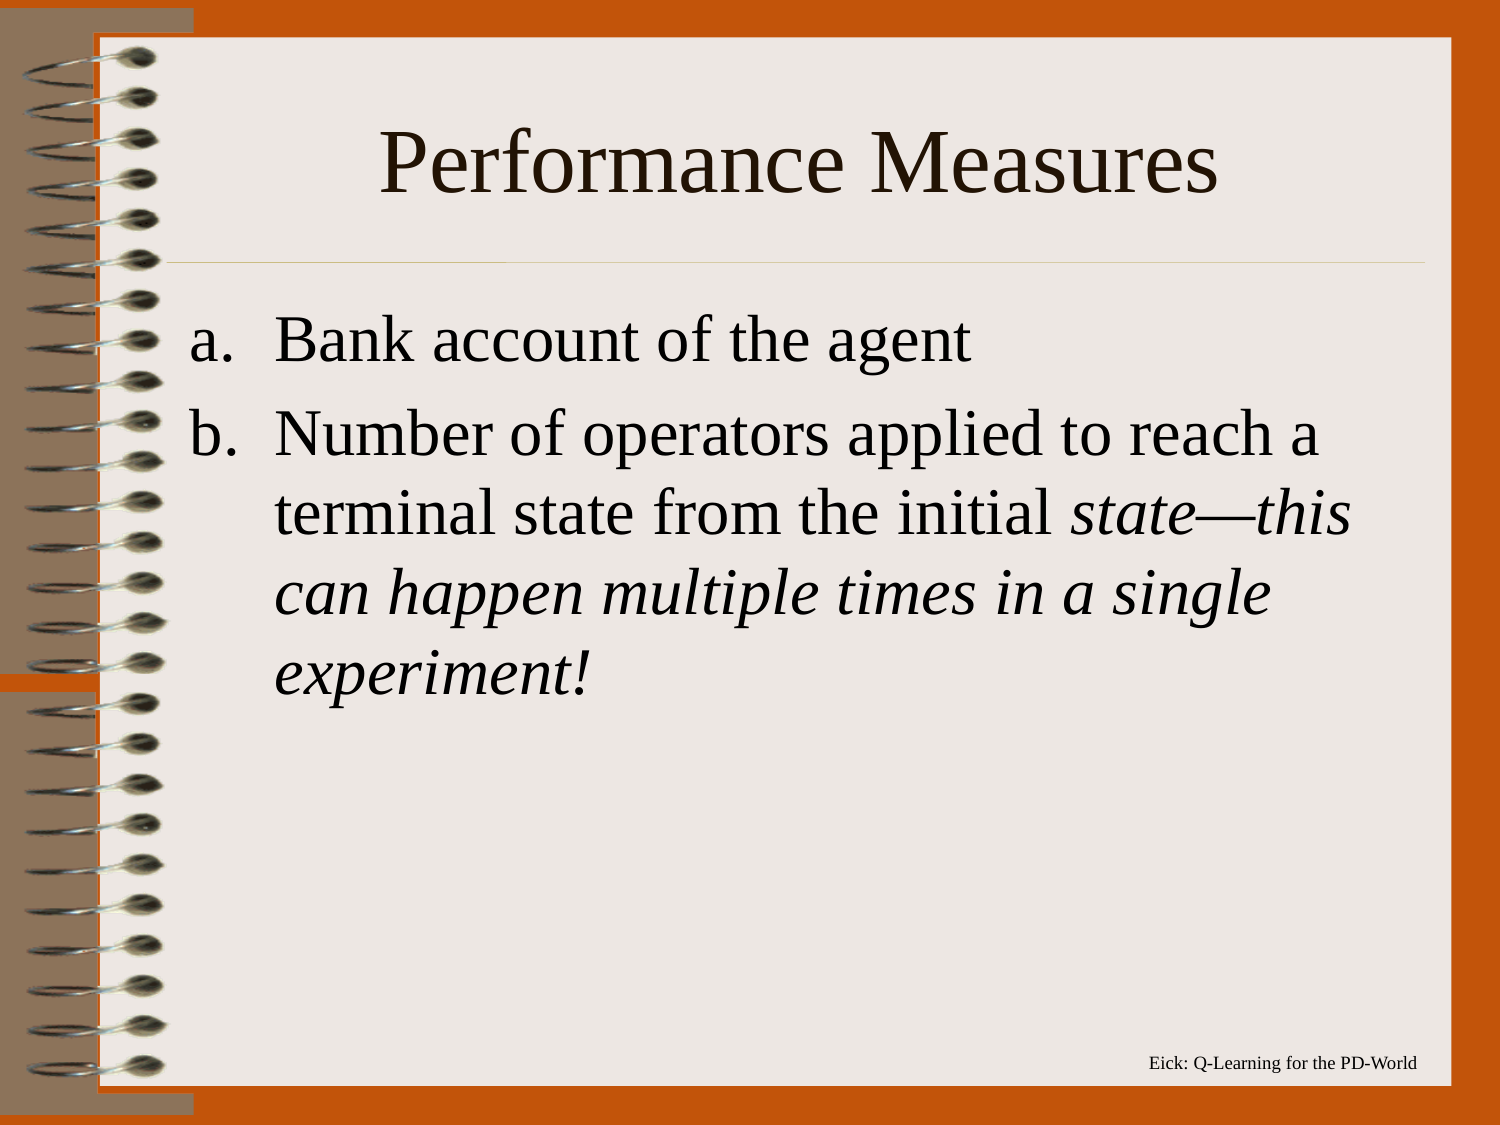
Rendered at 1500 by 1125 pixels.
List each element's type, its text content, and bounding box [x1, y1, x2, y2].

list Bank account of the agent Number of operators applied to reach a terminal state from the initial state—this can happen multiple times in a single experiment! [174, 287, 1450, 963]
title Performance Measures [174, 62, 1425, 250]
picture [0, 8, 194, 674]
picture [0, 692, 194, 1115]
